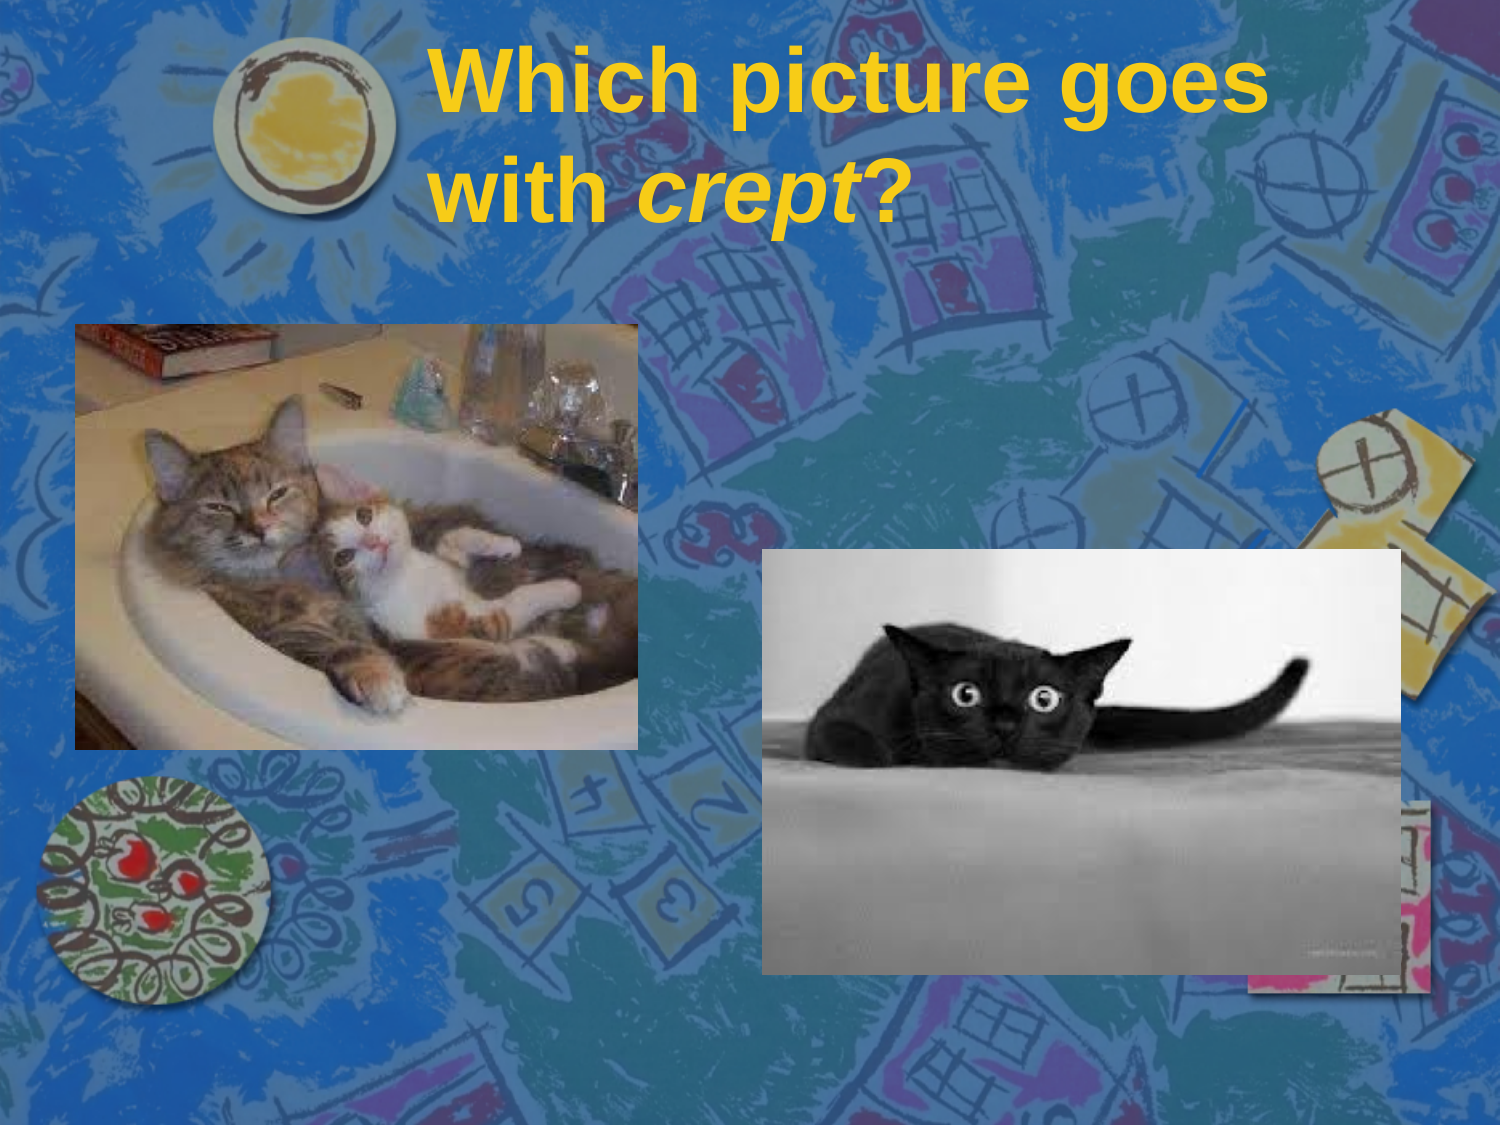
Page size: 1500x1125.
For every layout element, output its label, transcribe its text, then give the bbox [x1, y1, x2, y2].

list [74, 324, 638, 751]
title Which picture goes with crept? [412, 62, 1463, 201]
picture [0, 0, 1500, 1125]
